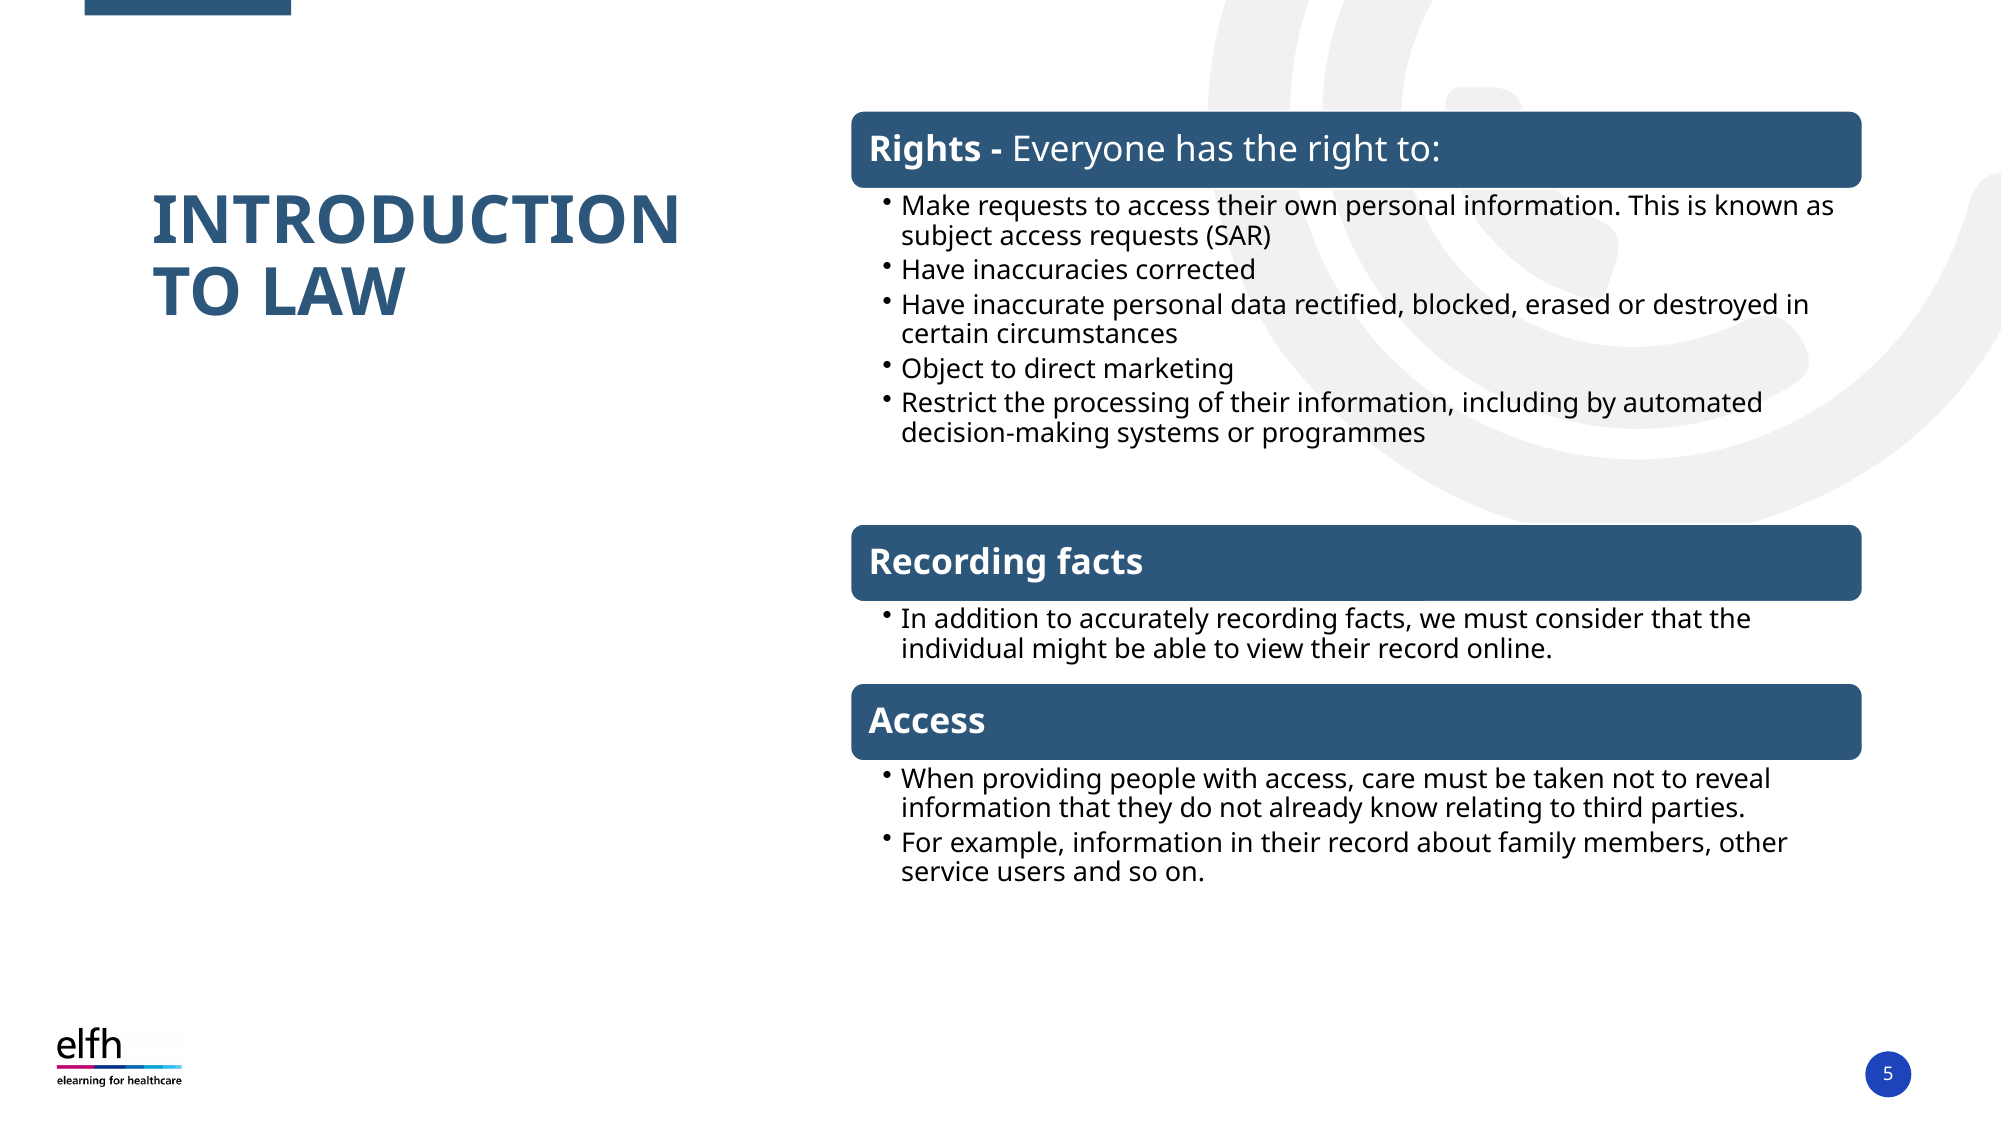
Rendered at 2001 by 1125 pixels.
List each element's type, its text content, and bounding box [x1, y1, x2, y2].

slide_number 5 [1864, 1059, 1913, 1090]
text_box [850, 74, 1863, 962]
picture [50, 1024, 188, 1090]
text_box Introduction to law [137, 75, 783, 338]
